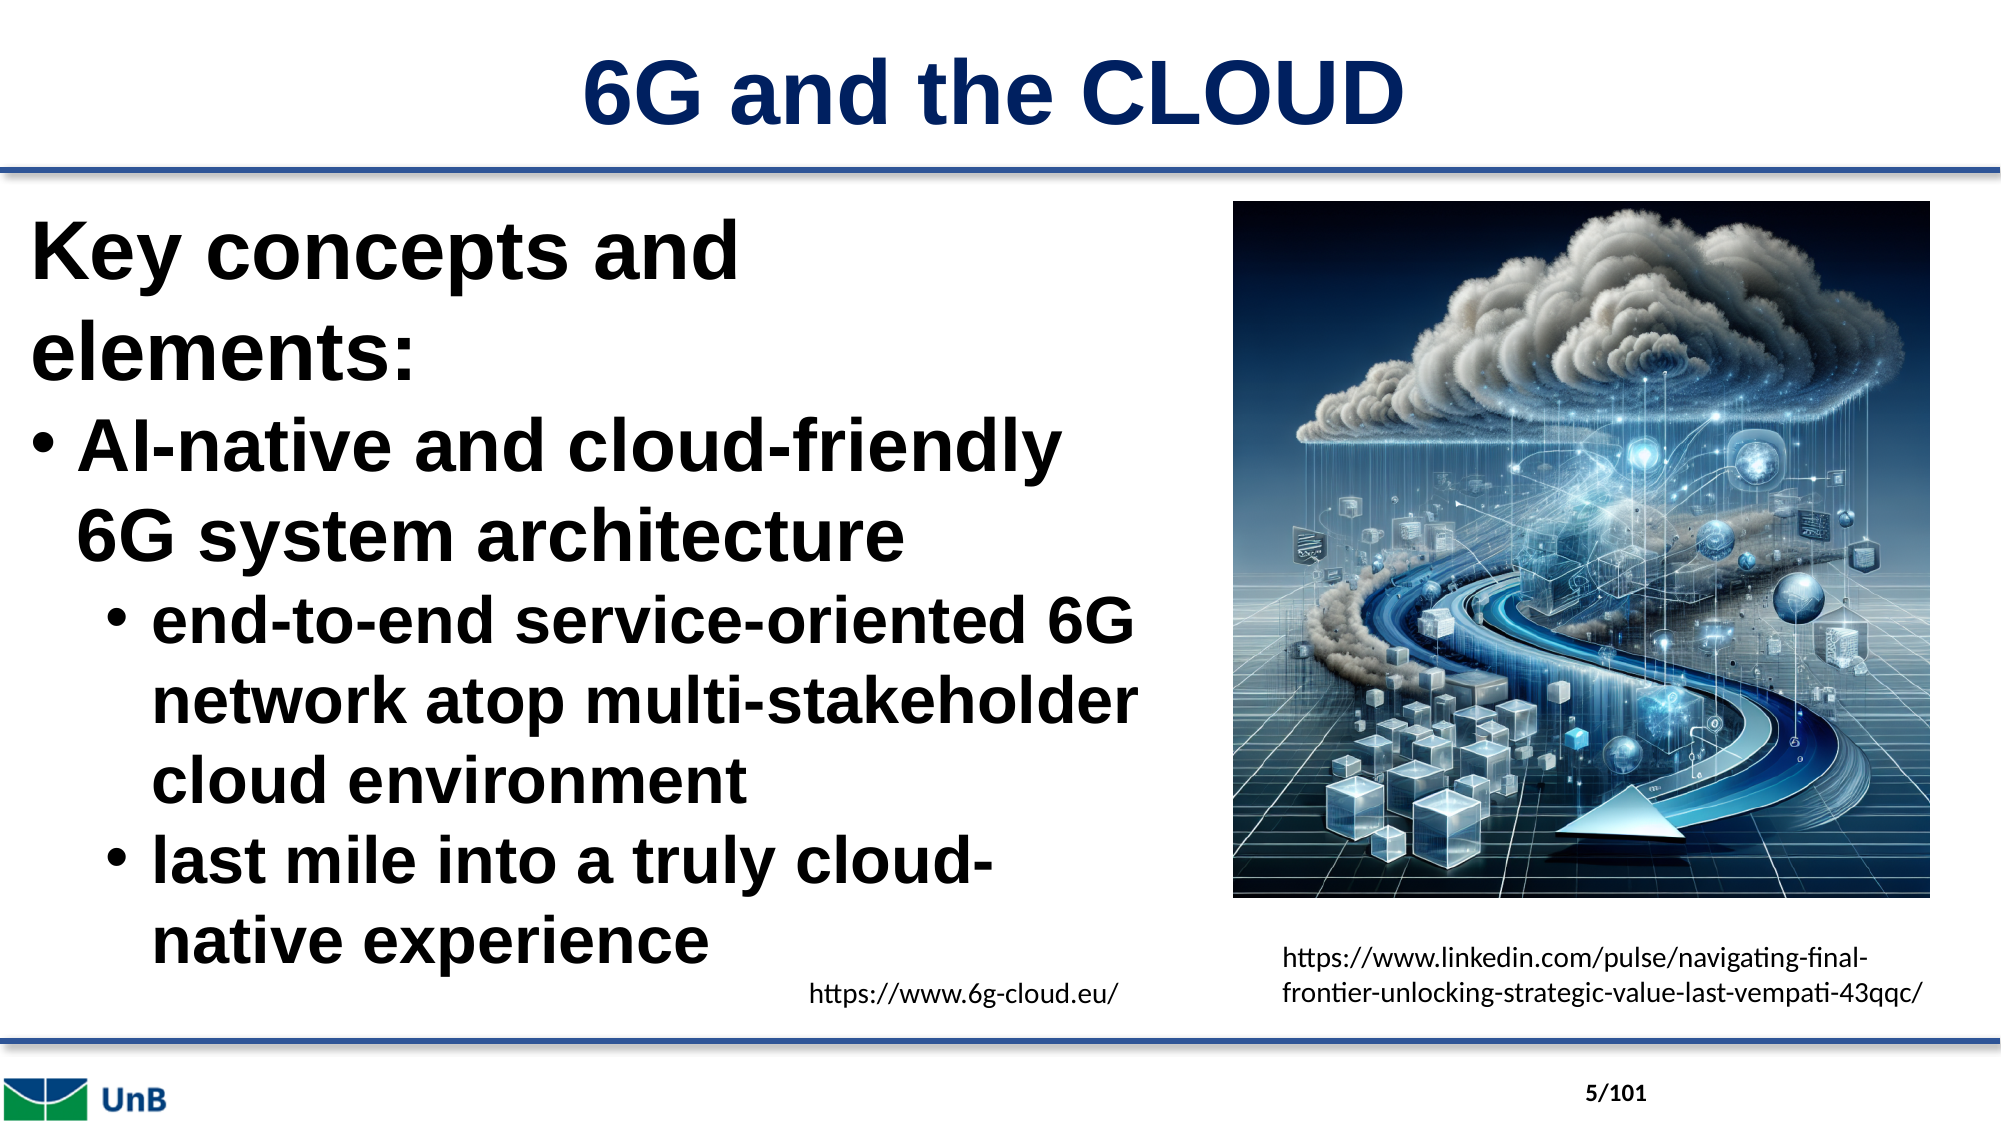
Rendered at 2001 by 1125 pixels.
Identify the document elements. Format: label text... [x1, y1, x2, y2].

text_box https://www.linkedin.com/pulse/navigating-final-frontier-unlocking-strategic-value-last-vempati-43qqc/ [1267, 931, 1975, 1017]
picture [0, 1072, 168, 1125]
text_box https://www.6g-cloud.eu/ [794, 966, 1196, 1017]
picture [1233, 201, 1930, 898]
title 6G and the CLOUD [15, 0, 1975, 190]
text_box Key concepts and elements: AI-native and cloud-friendly 6G system architecture end-to-end service-oriented 6G network atop multi-stakeholder cloud environment last mile into a truly cloud-native experience [15, 189, 1160, 984]
